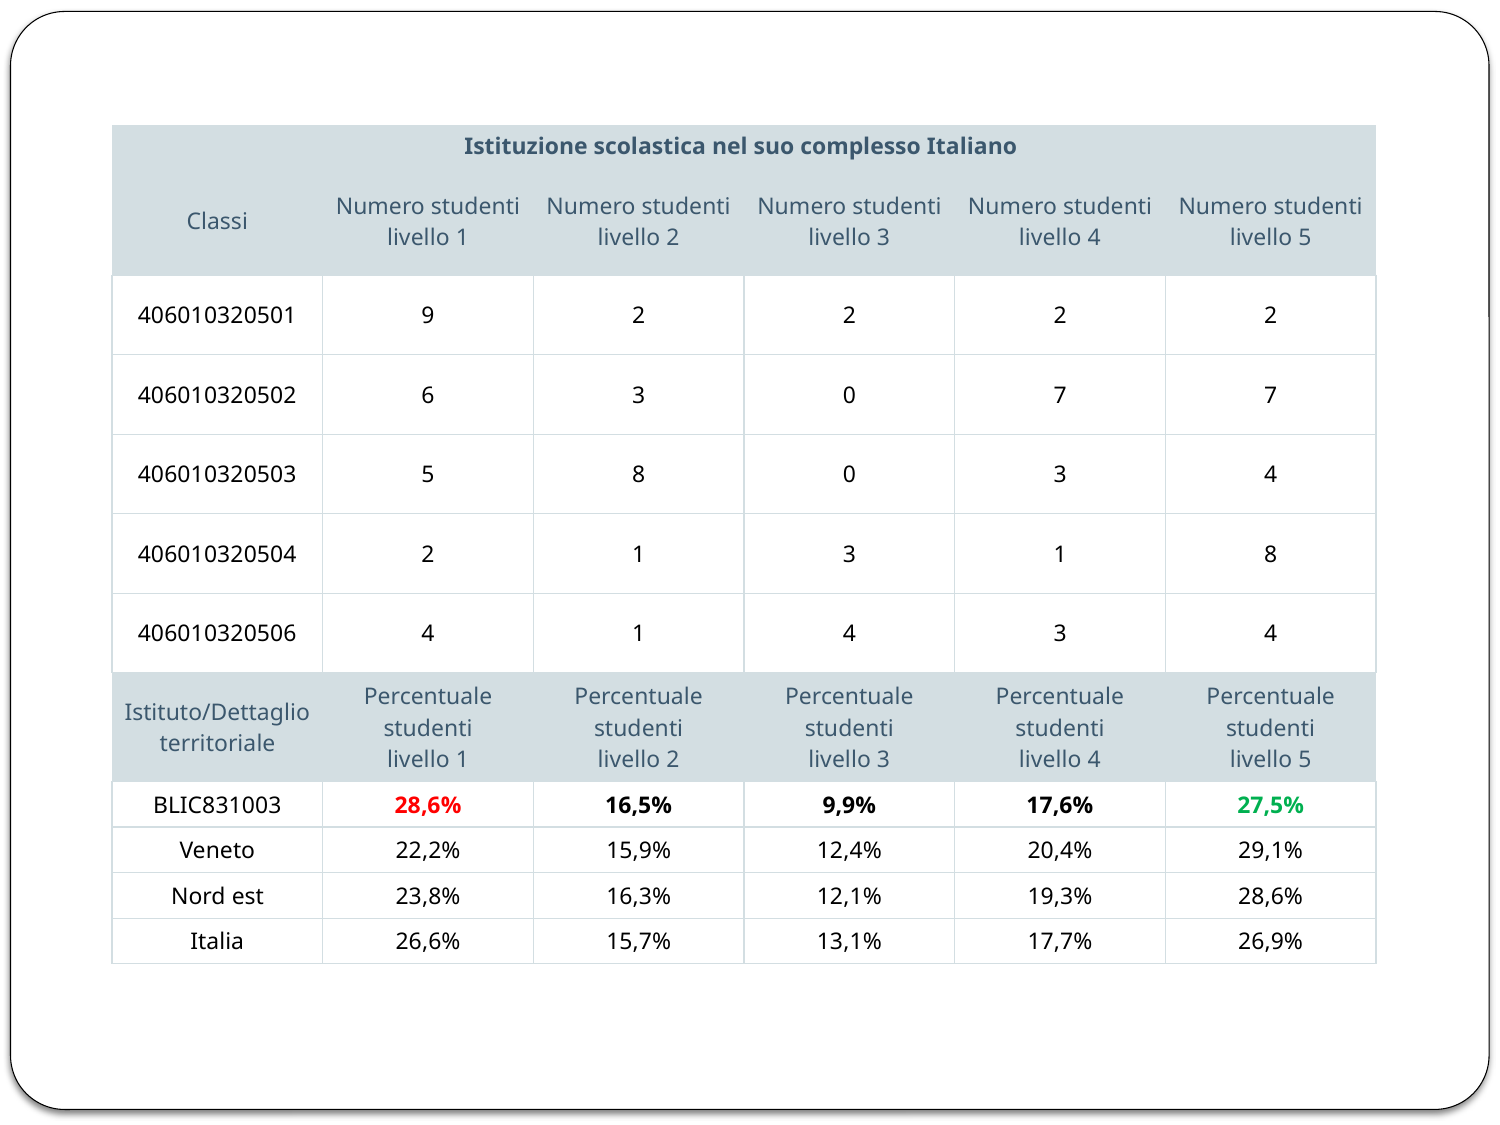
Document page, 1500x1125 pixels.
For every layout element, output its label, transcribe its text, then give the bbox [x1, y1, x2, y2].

table_cell 16,5% [534, 782, 743, 826]
table_cell 13,1% [745, 919, 954, 963]
table_cell 0 [745, 435, 954, 513]
table_cell Numero studenti livello 2 [533, 166, 744, 275]
table_cell 406010320503 [113, 435, 322, 513]
table_cell 12,4% [745, 828, 954, 872]
table_header Istituzione scolastica nel suo complesso Italiano [112, 125, 1376, 166]
table_cell 1 [955, 514, 1165, 593]
table_cell 26,6% [323, 919, 533, 963]
table_cell 27,5% [1166, 782, 1375, 826]
table_cell Numero studenti livello 4 [955, 166, 1165, 275]
table_cell 12,1% [745, 873, 954, 918]
table_cell Numero studenti livello 1 [323, 166, 533, 275]
table_cell 6 [323, 355, 533, 434]
table_cell Veneto [113, 828, 322, 872]
table_cell 15,9% [534, 828, 743, 872]
table_cell 28,6% [1166, 873, 1375, 918]
table_cell Percentuale studenti livello 2 [533, 673, 744, 781]
table_cell 19,3% [955, 873, 1165, 918]
table_cell 4 [1166, 435, 1375, 513]
table_cell 1 [534, 514, 743, 593]
table_cell 26,9% [1166, 919, 1375, 963]
table_cell 2 [1166, 276, 1375, 354]
table_cell 29,1% [1166, 828, 1375, 872]
table_cell 8 [1166, 514, 1375, 593]
table_cell 3 [534, 355, 743, 434]
table_cell 16,3% [534, 873, 743, 918]
table_cell 7 [955, 355, 1165, 434]
table_cell 406010320501 [113, 276, 322, 354]
table_cell 4 [745, 594, 954, 672]
table_cell 3 [745, 514, 954, 593]
table_cell 20,4% [955, 828, 1165, 872]
table_cell Percentuale studenti livello 1 [323, 673, 533, 781]
table_cell Percentuale studenti livello 3 [744, 673, 955, 781]
table_cell 406010320502 [113, 355, 322, 434]
table_cell 4 [323, 594, 533, 672]
table_cell 0 [745, 355, 954, 434]
table_cell 9 [323, 276, 533, 354]
table_cell Numero studenti livello 5 [1165, 166, 1376, 275]
table_cell 406010320504 [113, 514, 322, 593]
table_cell 8 [534, 435, 743, 513]
table_cell Classi [112, 166, 323, 275]
table_cell Italia [113, 919, 322, 963]
table_cell 28,6% [323, 782, 533, 826]
table_cell Nord est [113, 873, 322, 918]
table_cell 9,9% [745, 782, 954, 826]
table_cell 17,7% [955, 919, 1165, 963]
table_cell 5 [323, 435, 533, 513]
table_cell Istituto/Dettaglio territoriale [112, 673, 323, 781]
table_cell 17,6% [955, 782, 1165, 826]
table_cell Percentuale studenti livello 5 [1165, 673, 1376, 781]
table_cell Numero studenti livello 3 [744, 166, 955, 275]
table_cell 4 [1166, 594, 1375, 672]
table_cell Percentuale studenti livello 4 [955, 673, 1165, 781]
table_cell BLIC831003 [113, 782, 322, 826]
table_cell 15,7% [534, 919, 743, 963]
table_cell 2 [955, 276, 1165, 354]
table_cell 3 [955, 435, 1165, 513]
table_cell 1 [534, 594, 743, 672]
table_cell 2 [323, 514, 533, 593]
table_cell 406010320506 [113, 594, 322, 672]
table_cell 2 [745, 276, 954, 354]
table_cell 22,2% [323, 828, 533, 872]
table_cell 2 [534, 276, 743, 354]
table_cell 23,8% [323, 873, 533, 918]
table_cell 7 [1166, 355, 1375, 434]
table_cell 3 [955, 594, 1165, 672]
